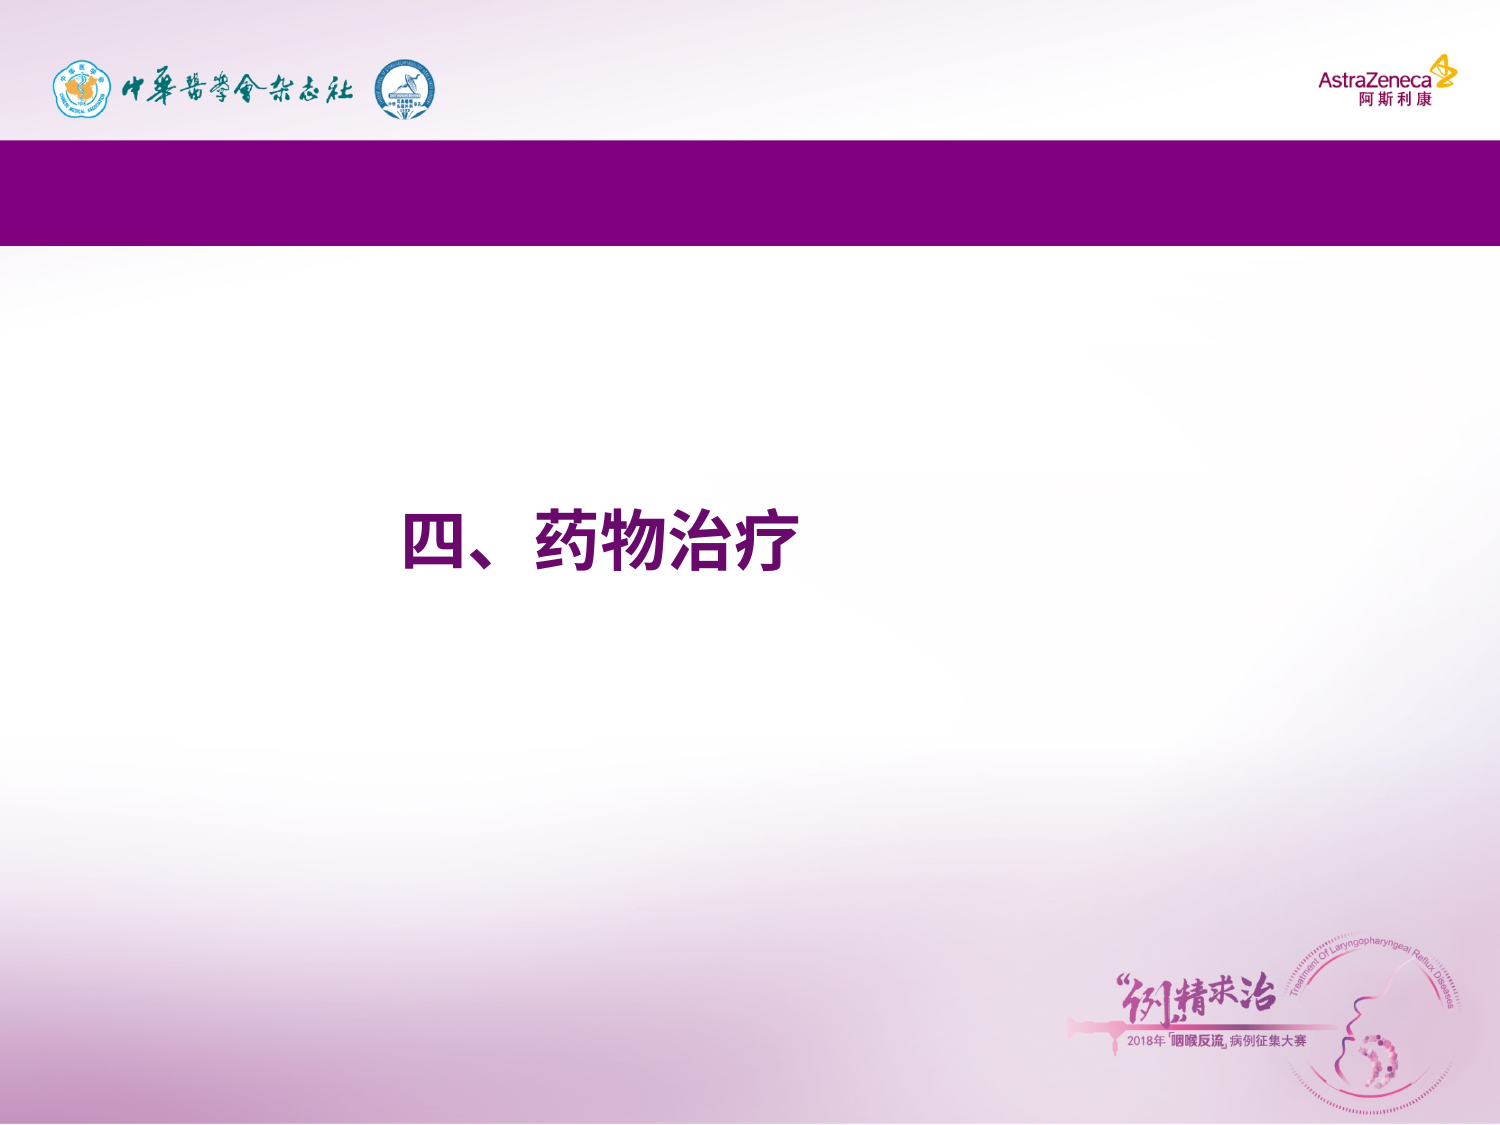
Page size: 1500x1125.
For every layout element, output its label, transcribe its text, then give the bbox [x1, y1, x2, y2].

text_box 四、药物治疗 [385, 491, 816, 587]
picture [0, 247, 1500, 1125]
picture [0, 0, 1500, 139]
text_box [0, 139, 1500, 247]
